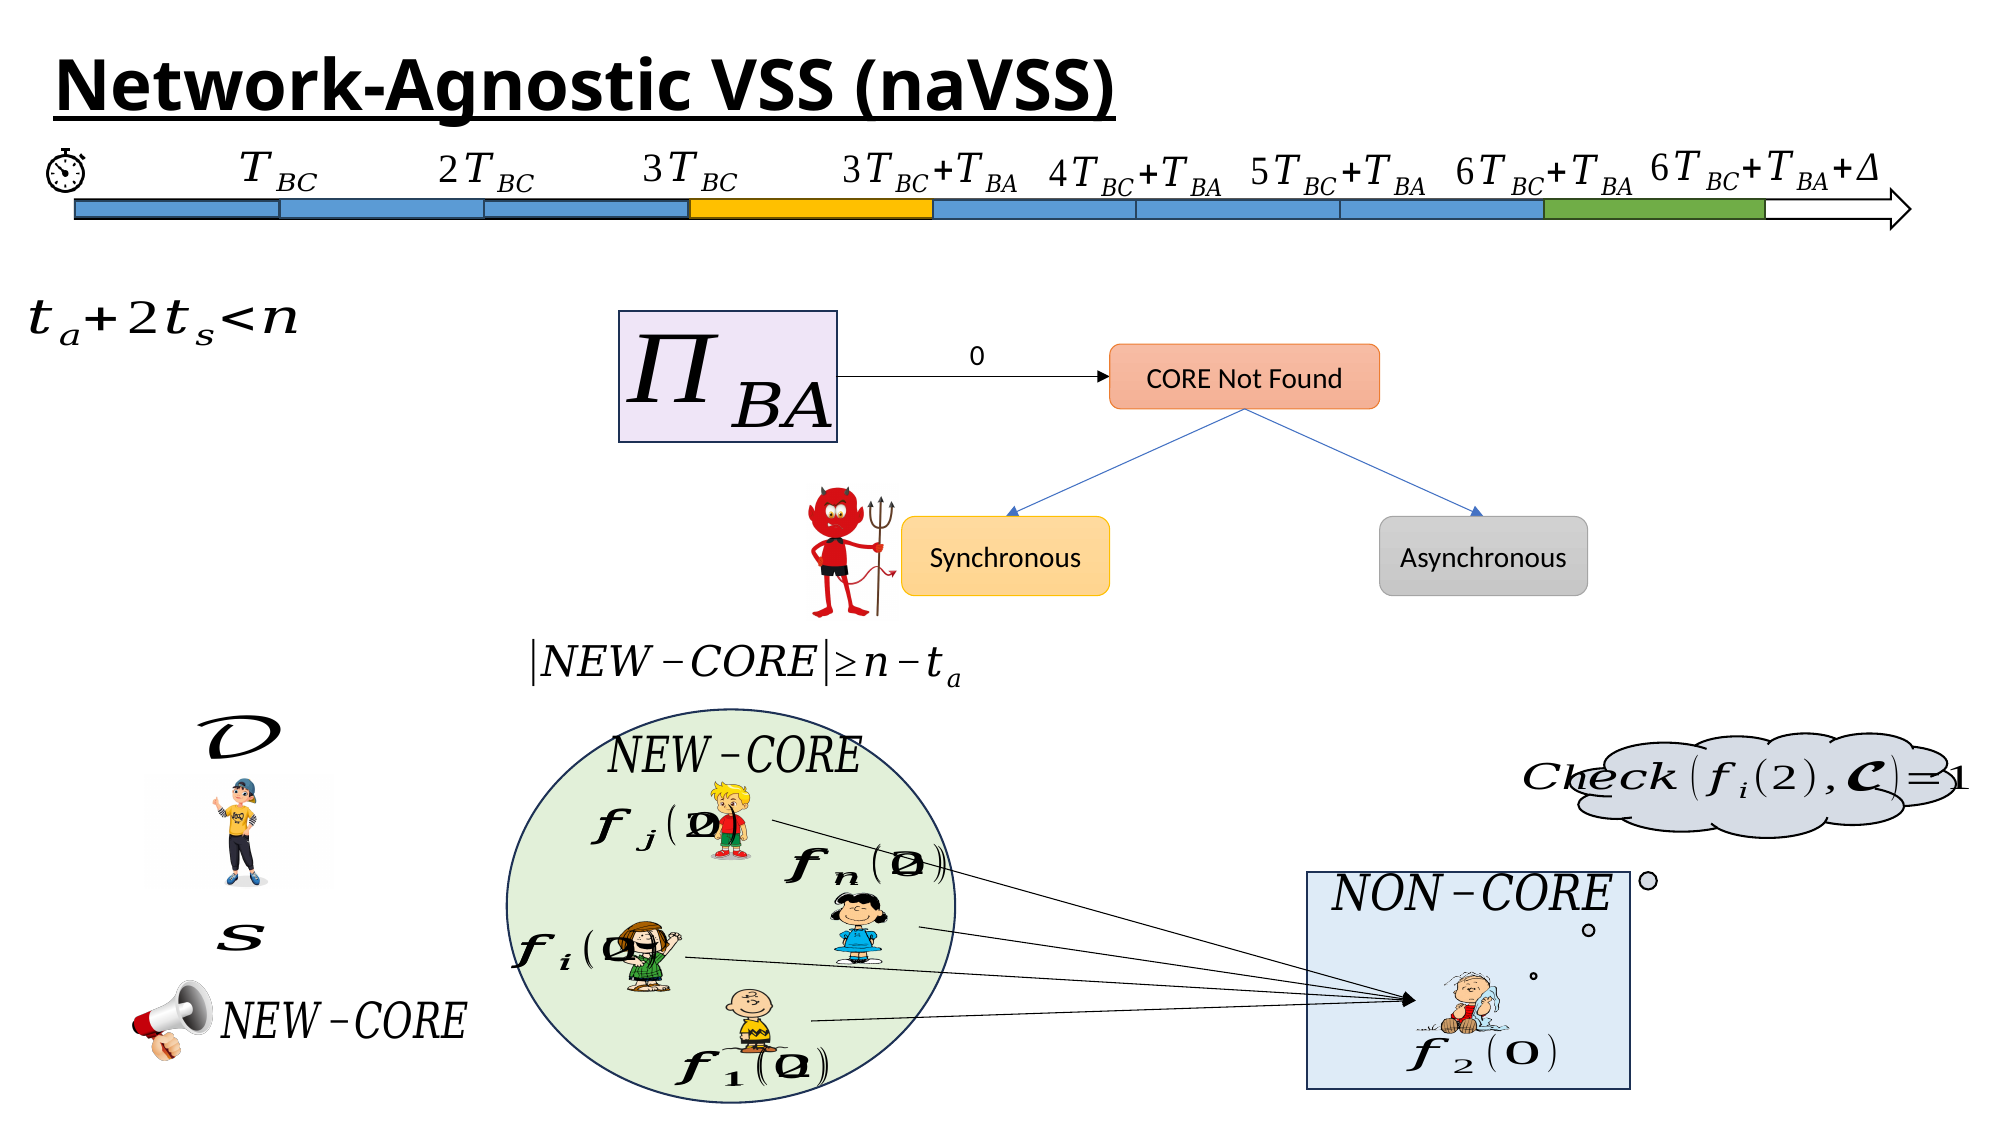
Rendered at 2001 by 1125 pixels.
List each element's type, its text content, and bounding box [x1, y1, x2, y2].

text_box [143, 709, 333, 962]
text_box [685, 819, 1416, 1021]
text_box [1339, 199, 1543, 220]
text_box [506, 636, 961, 819]
text_box Network-Agnostic VSS (naVSS) [38, 18, 1482, 157]
text_box [1543, 198, 1766, 220]
text_box [689, 198, 934, 219]
text_box [483, 200, 689, 218]
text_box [132, 980, 471, 1061]
text_box 0 [955, 329, 1000, 376]
text_box [1766, 187, 1912, 232]
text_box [506, 1021, 961, 1103]
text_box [506, 803, 947, 1091]
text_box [1245, 408, 1588, 596]
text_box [1306, 866, 1630, 1090]
text_box [74, 200, 279, 218]
text_box [1135, 199, 1339, 220]
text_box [806, 408, 1245, 621]
text_box CORE Not Found [1109, 343, 1381, 408]
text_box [1521, 733, 1973, 838]
text_box [932, 199, 1135, 220]
text_box [279, 198, 485, 219]
picture [40, 145, 90, 195]
